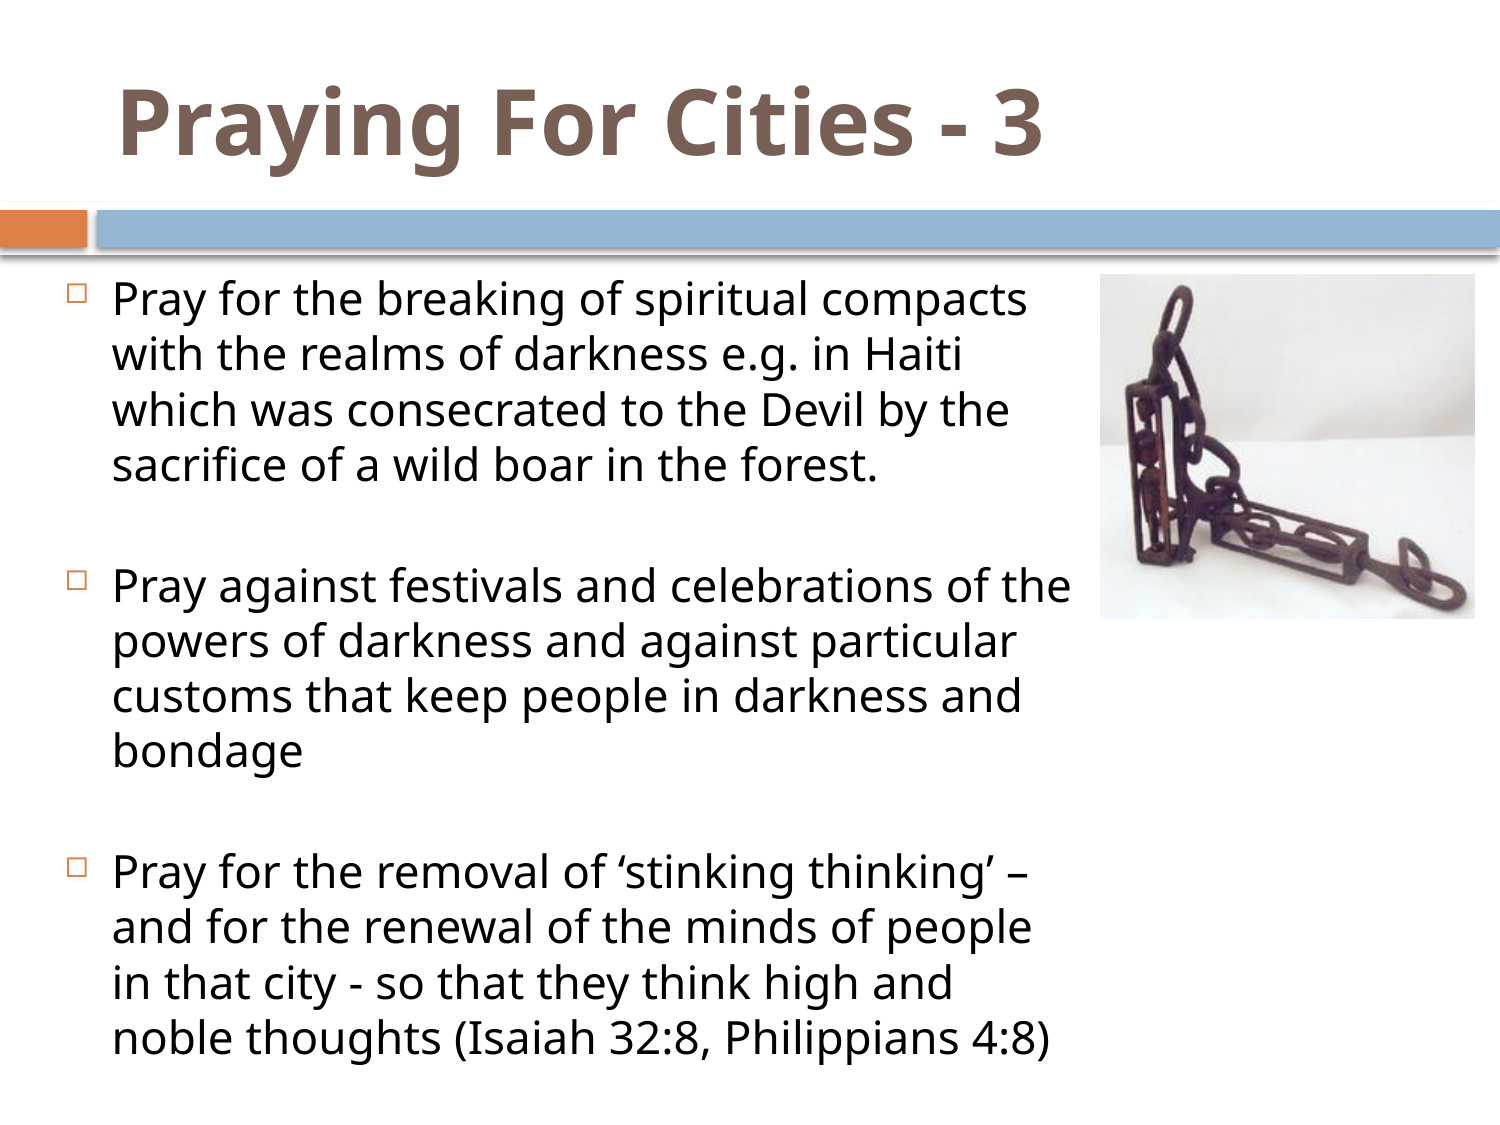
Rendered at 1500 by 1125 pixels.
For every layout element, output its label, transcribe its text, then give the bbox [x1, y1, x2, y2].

title Praying For Cities - 3 [100, 37, 1438, 200]
list Pray for the breaking of spiritual compacts with the realms of darkness e.g. in Haiti which was consecrated to the Devil by the sacrifice of a wild boar in the forest. Pray against festivals and celebrations of the powers of darkness and against particular customs that keep people in darkness and bondage Pray for the removal of ‘stinking thinking’ – and for the renewal of the minds of people in that city - so that they think high and noble thoughts (Isaiah 32:8, Philippians 4:8) [50, 262, 1100, 1088]
picture [1099, 274, 1476, 619]
